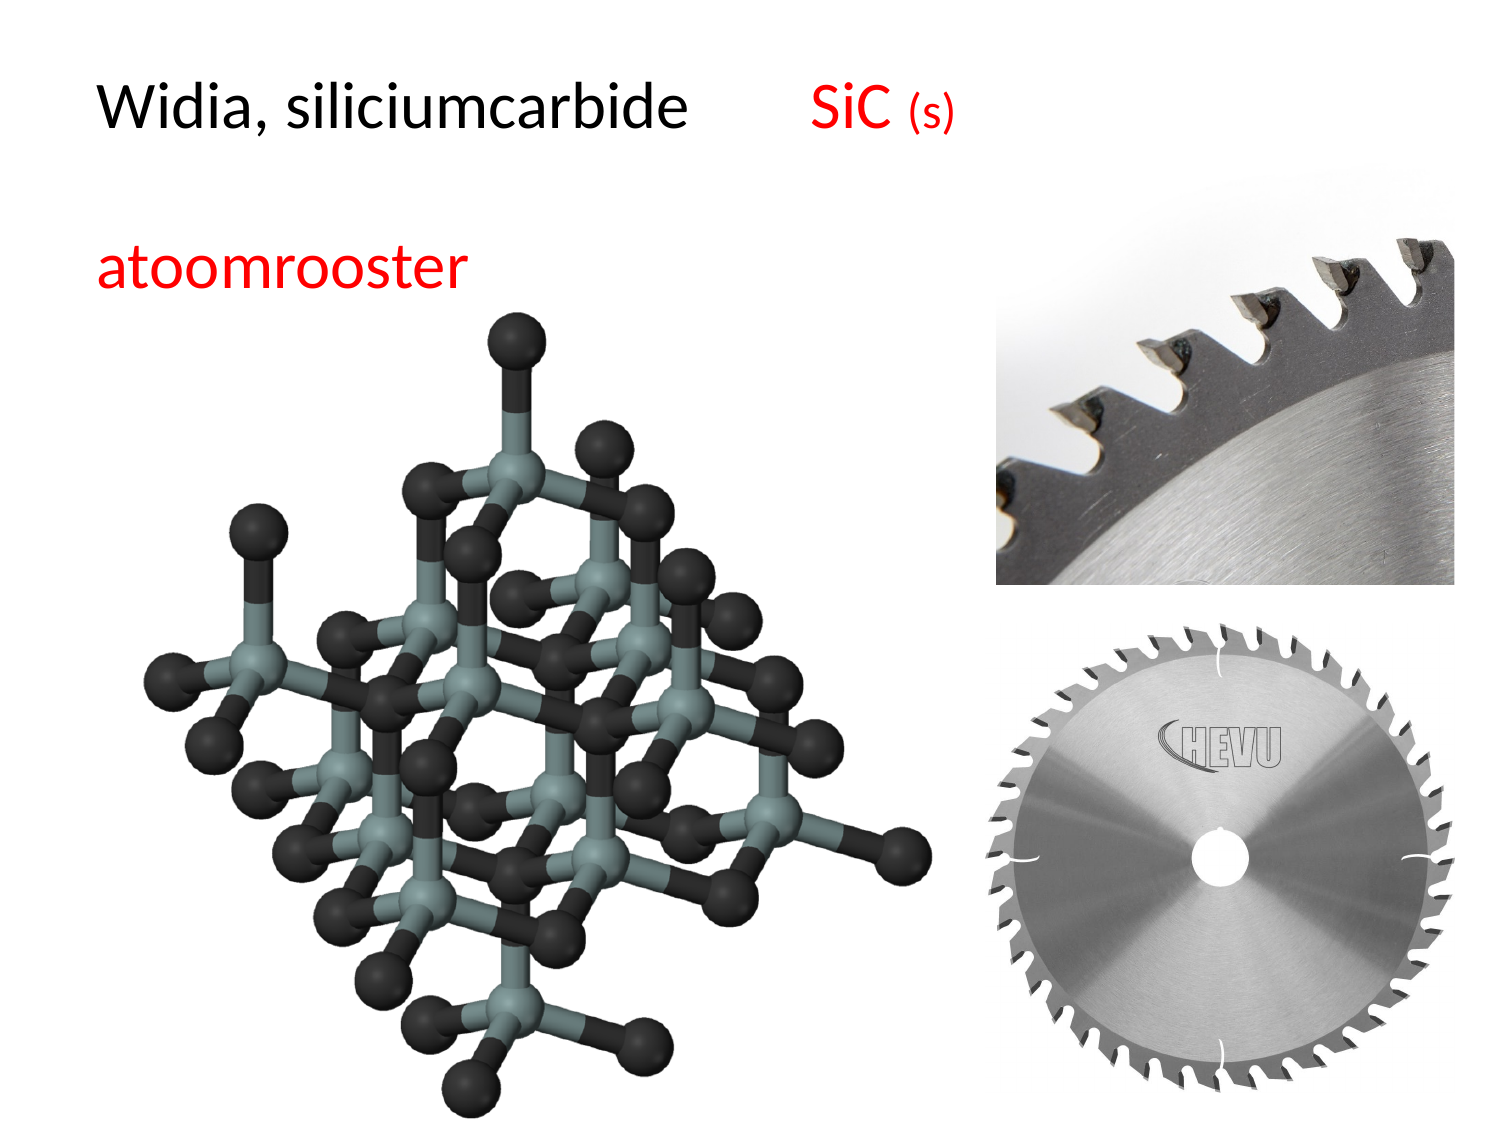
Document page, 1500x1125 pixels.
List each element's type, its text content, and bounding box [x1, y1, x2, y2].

picture [985, 623, 1455, 1093]
picture [103, 150, 1455, 1125]
text_box Widia, siliciumcarbide SiC (s) atoomrooster [81, 54, 1133, 310]
